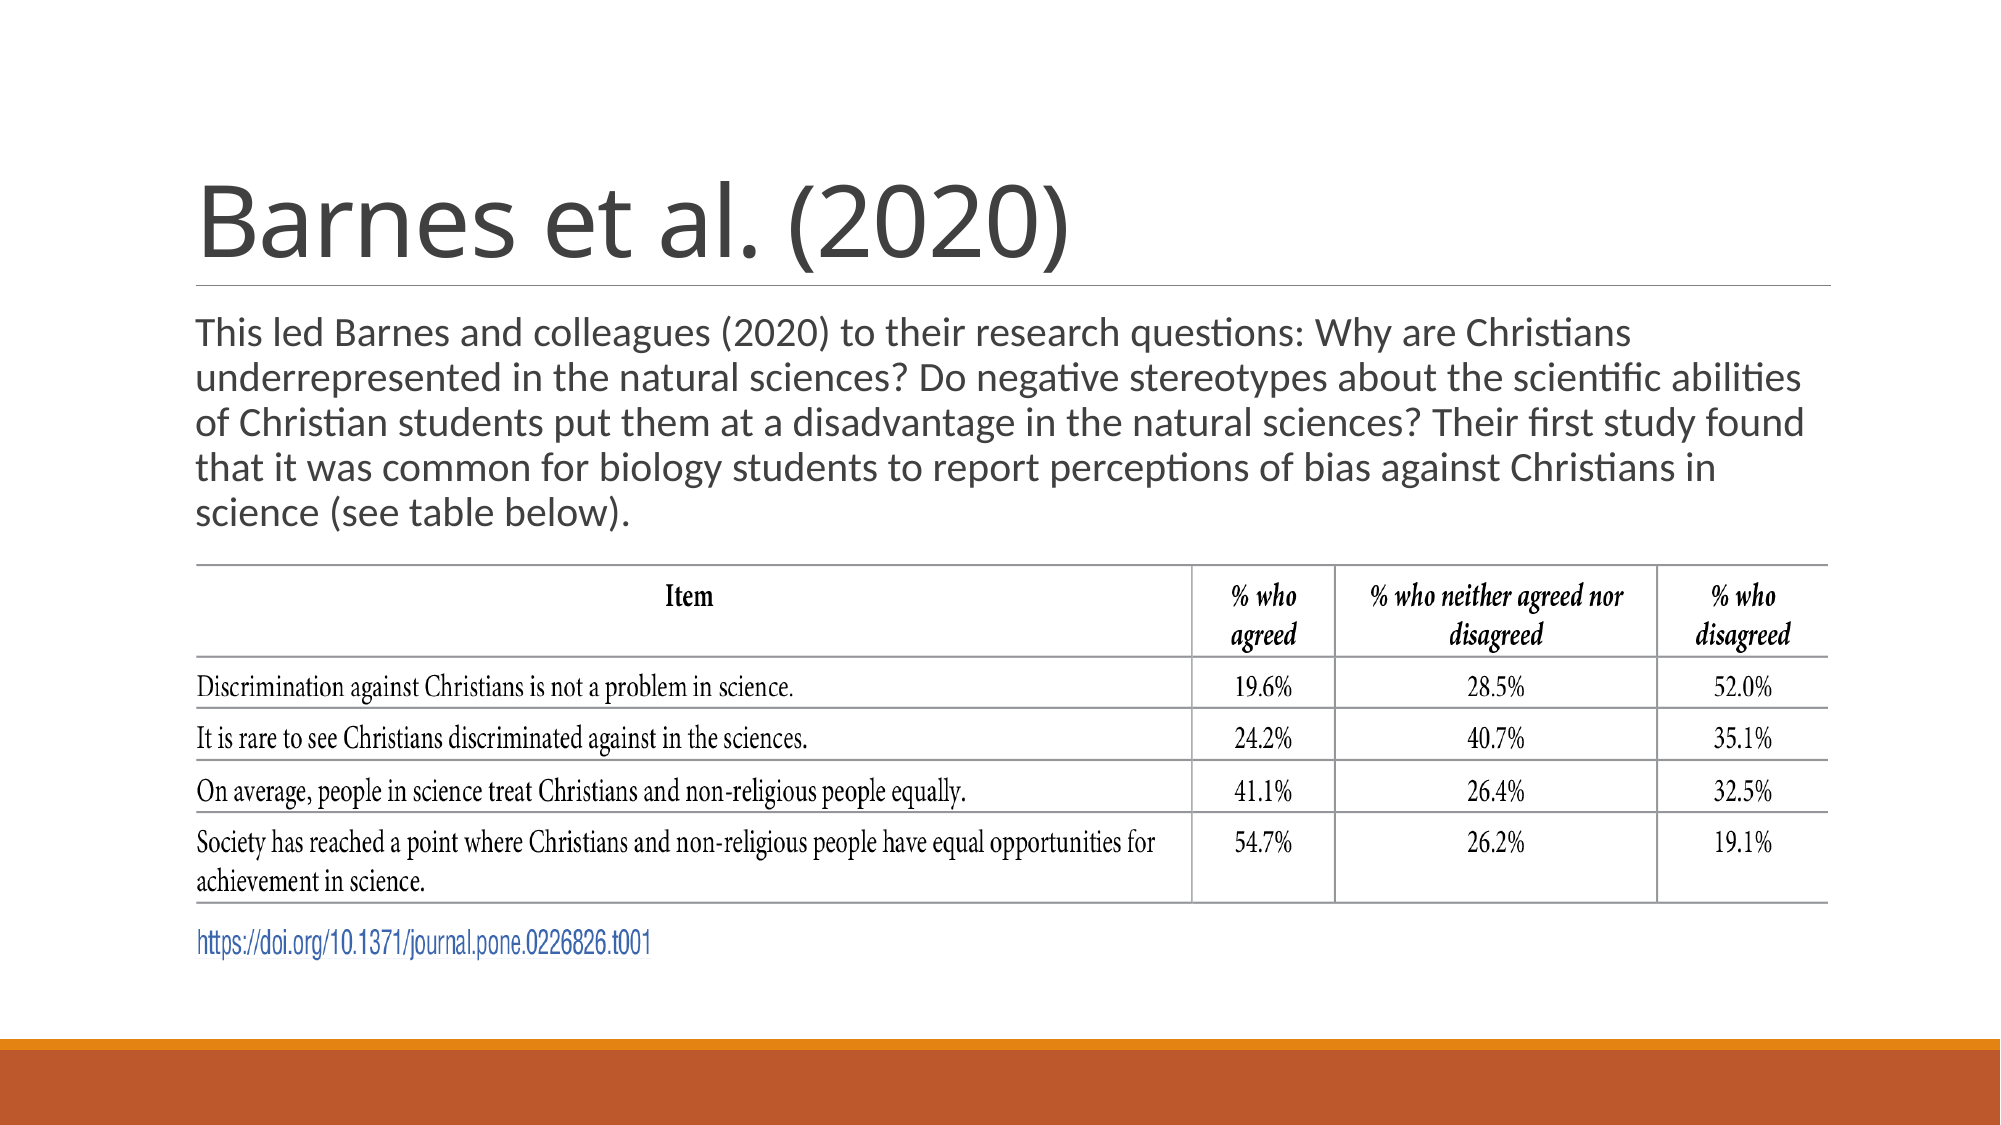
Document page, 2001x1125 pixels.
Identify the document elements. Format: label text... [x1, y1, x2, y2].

picture [193, 561, 1831, 964]
list This led Barnes and colleagues (2020) to their research questions: Why are Christians underrepresented in the natural sciences? Do negative stereotypes about the scientific abilities of Christian students put them at a disadvantage in the natural sciences? Their first study found that it was common for biology students to report perceptions of bias against Christians in science (see table below). [180, 302, 1830, 963]
title Barnes et al. (2020) [180, 47, 1830, 285]
